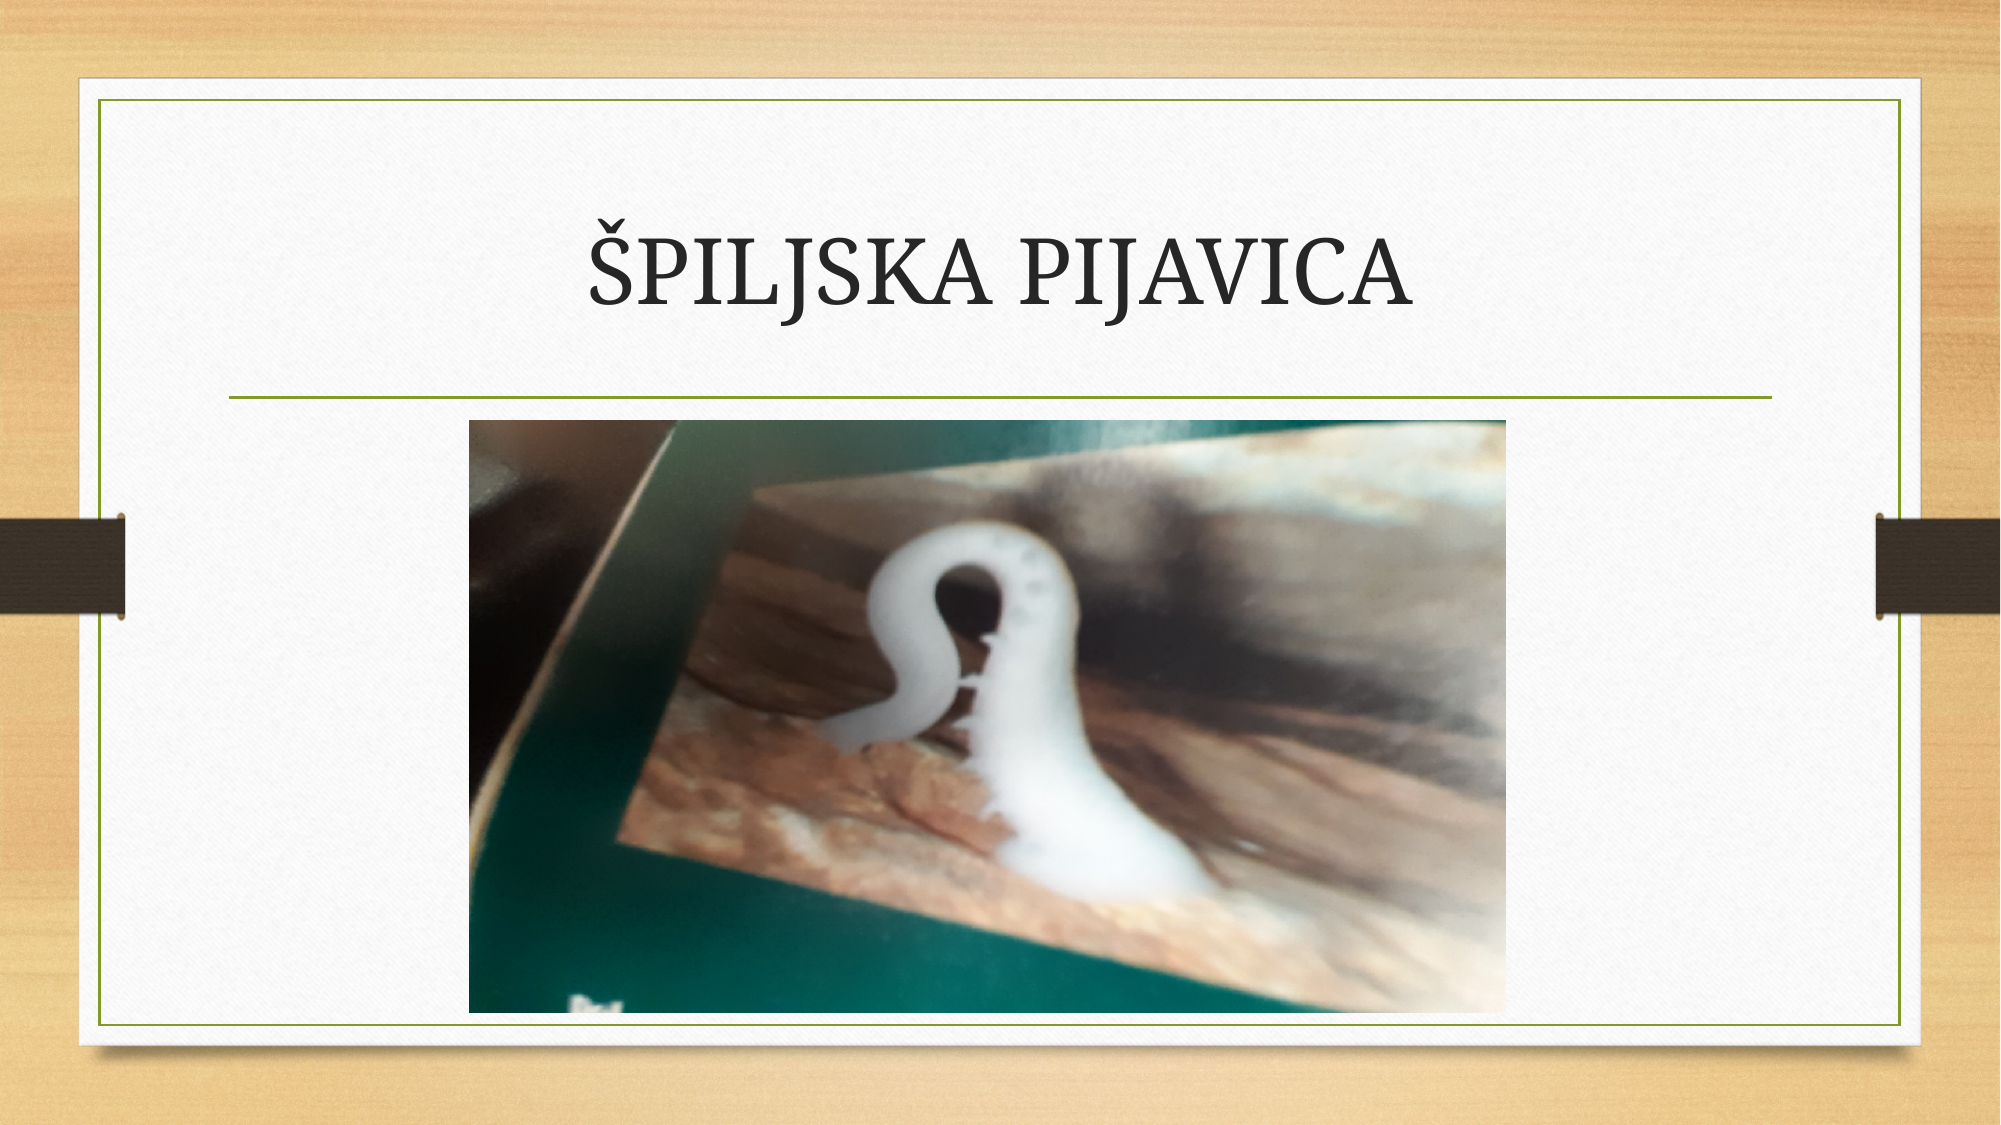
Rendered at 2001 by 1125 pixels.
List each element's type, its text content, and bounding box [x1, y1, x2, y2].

picture [0, 0, 2001, 1125]
title ŠPILJSKA PIJAVICA [212, 161, 1788, 375]
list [468, 419, 1506, 1013]
